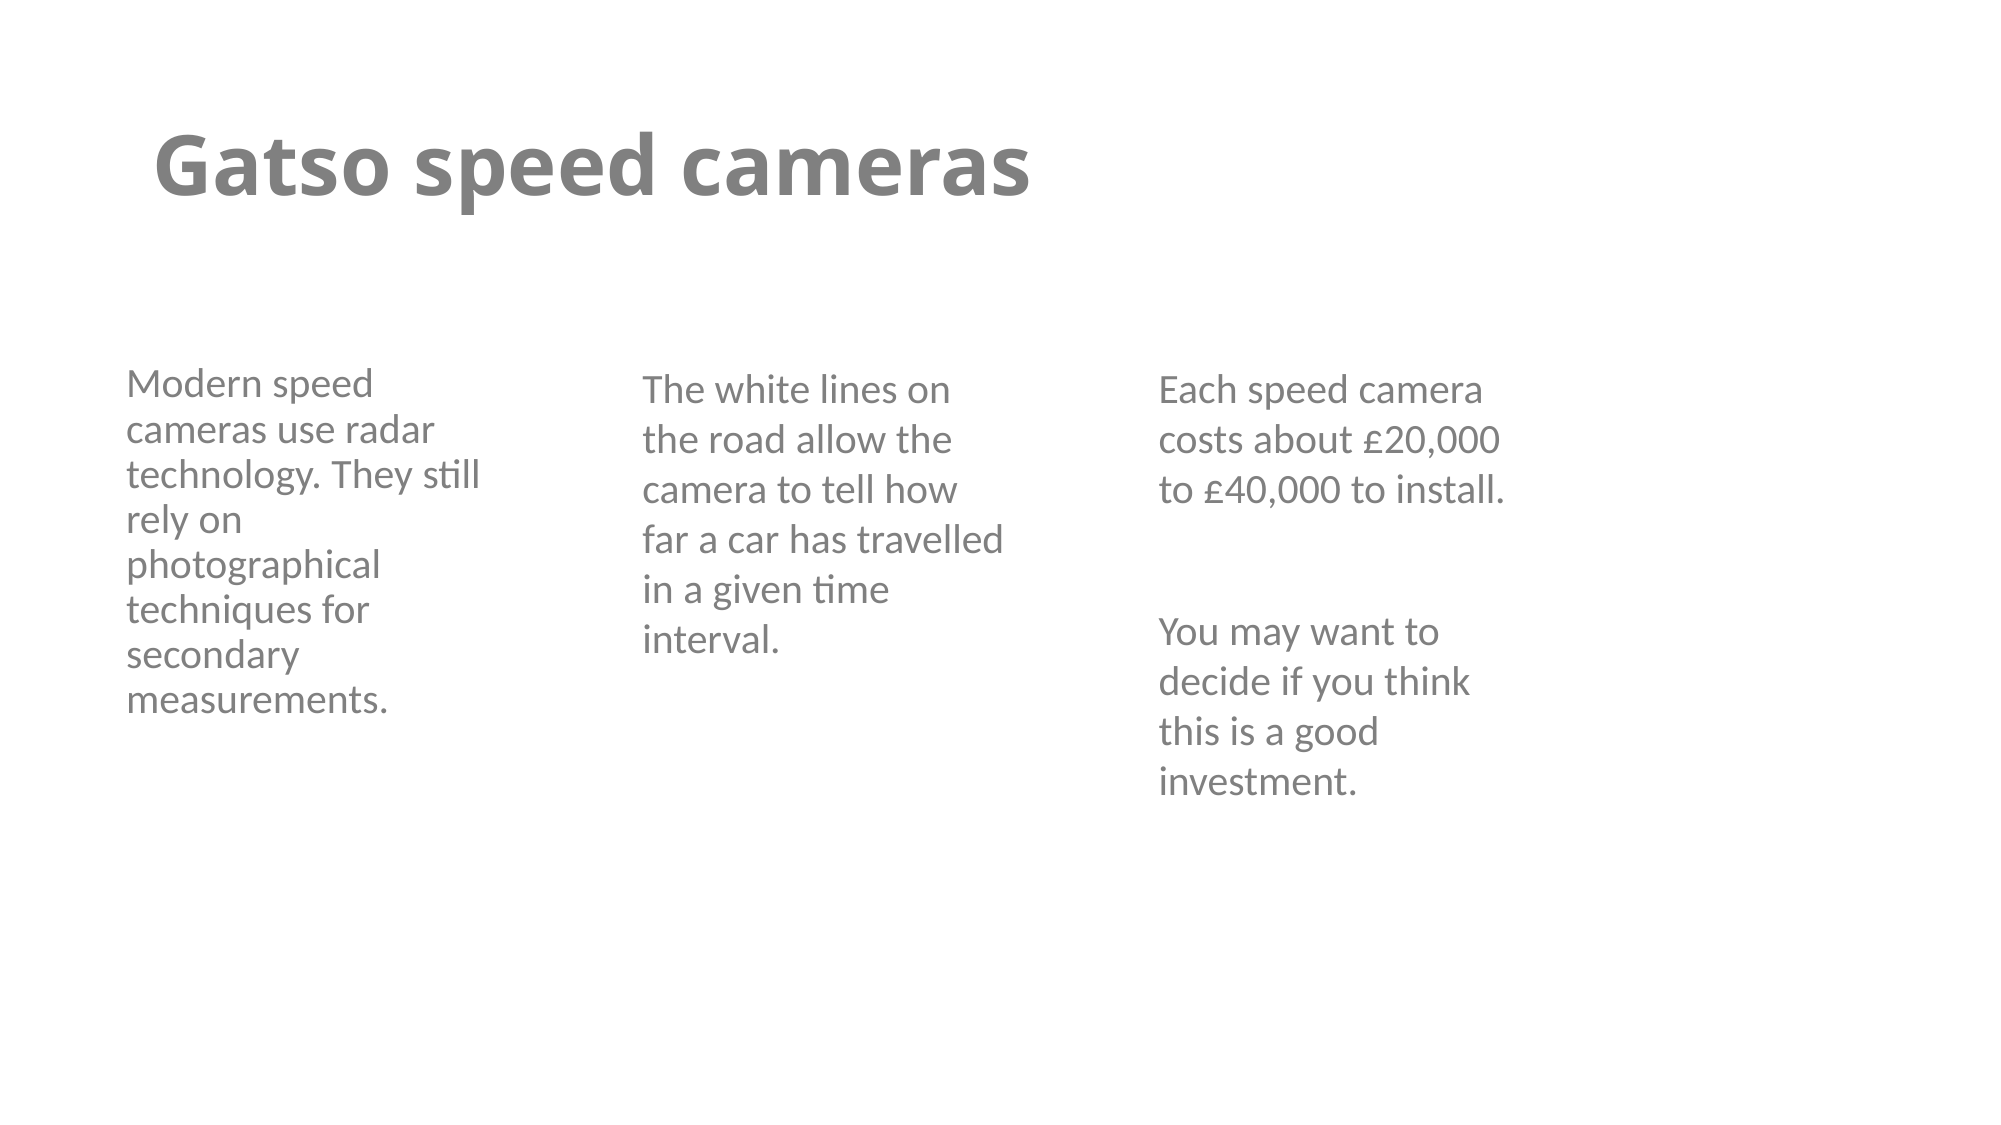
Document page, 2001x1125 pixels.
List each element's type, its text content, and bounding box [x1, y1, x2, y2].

text_box The white lines on the road allow the camera to tell how far a car has travelled in a given time interval. [627, 354, 1029, 840]
text_box Each speed camera costs about £20,000 to £40,000 to install. You may want to decide if you think this is a good investment. [1143, 354, 1545, 840]
list Modern speed cameras use radar technology. They still rely on photographical techniques for secondary measurements. [111, 354, 513, 840]
title Gatso speed cameras [137, 59, 1863, 278]
